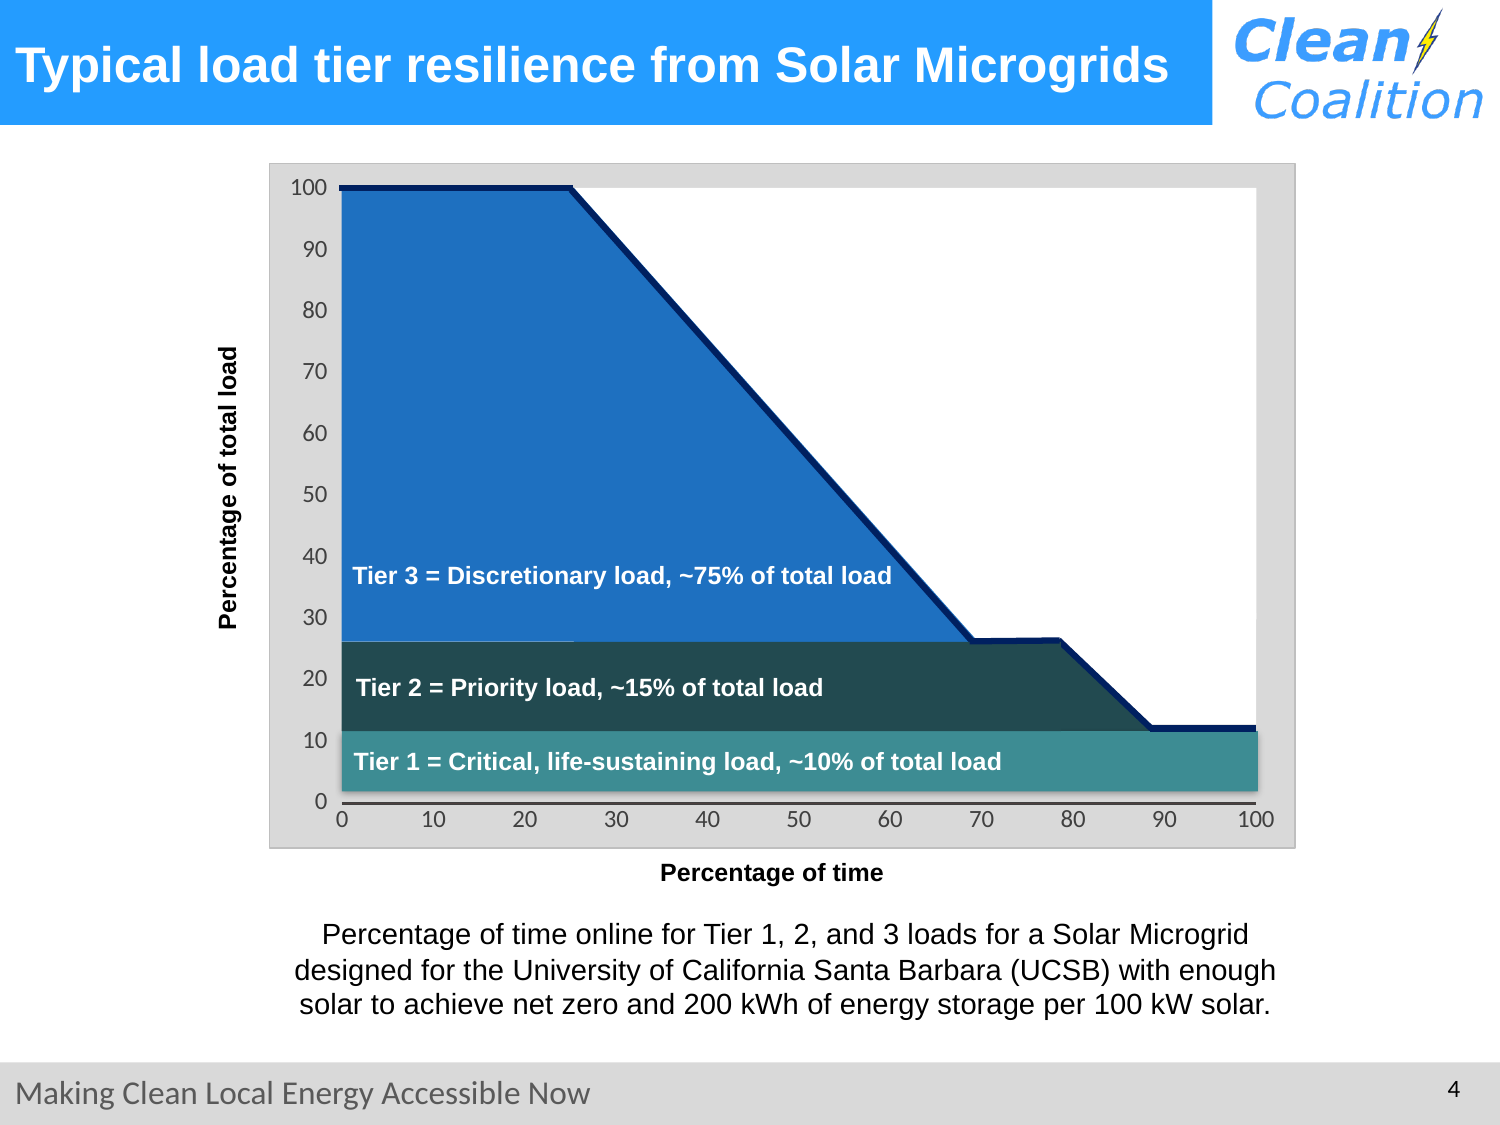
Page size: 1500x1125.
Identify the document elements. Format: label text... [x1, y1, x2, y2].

text_box Typical load tier resilience from Solar Microgrids [0, 0, 1256, 125]
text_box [570, 189, 979, 649]
chart [268, 162, 1297, 850]
text_box Percentage of total load [203, 309, 263, 667]
title Percentage of time online for Tier 1, 2, and 3 loads for a Solar Microgrid designed for the University of California Santa Barbara (UCSB) with enough solar to achieve net zero and 200 kWh of energy storage per 100 kW solar. [272, 867, 1300, 1069]
text_box Percentage of time [624, 858, 921, 867]
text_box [1058, 639, 1158, 735]
